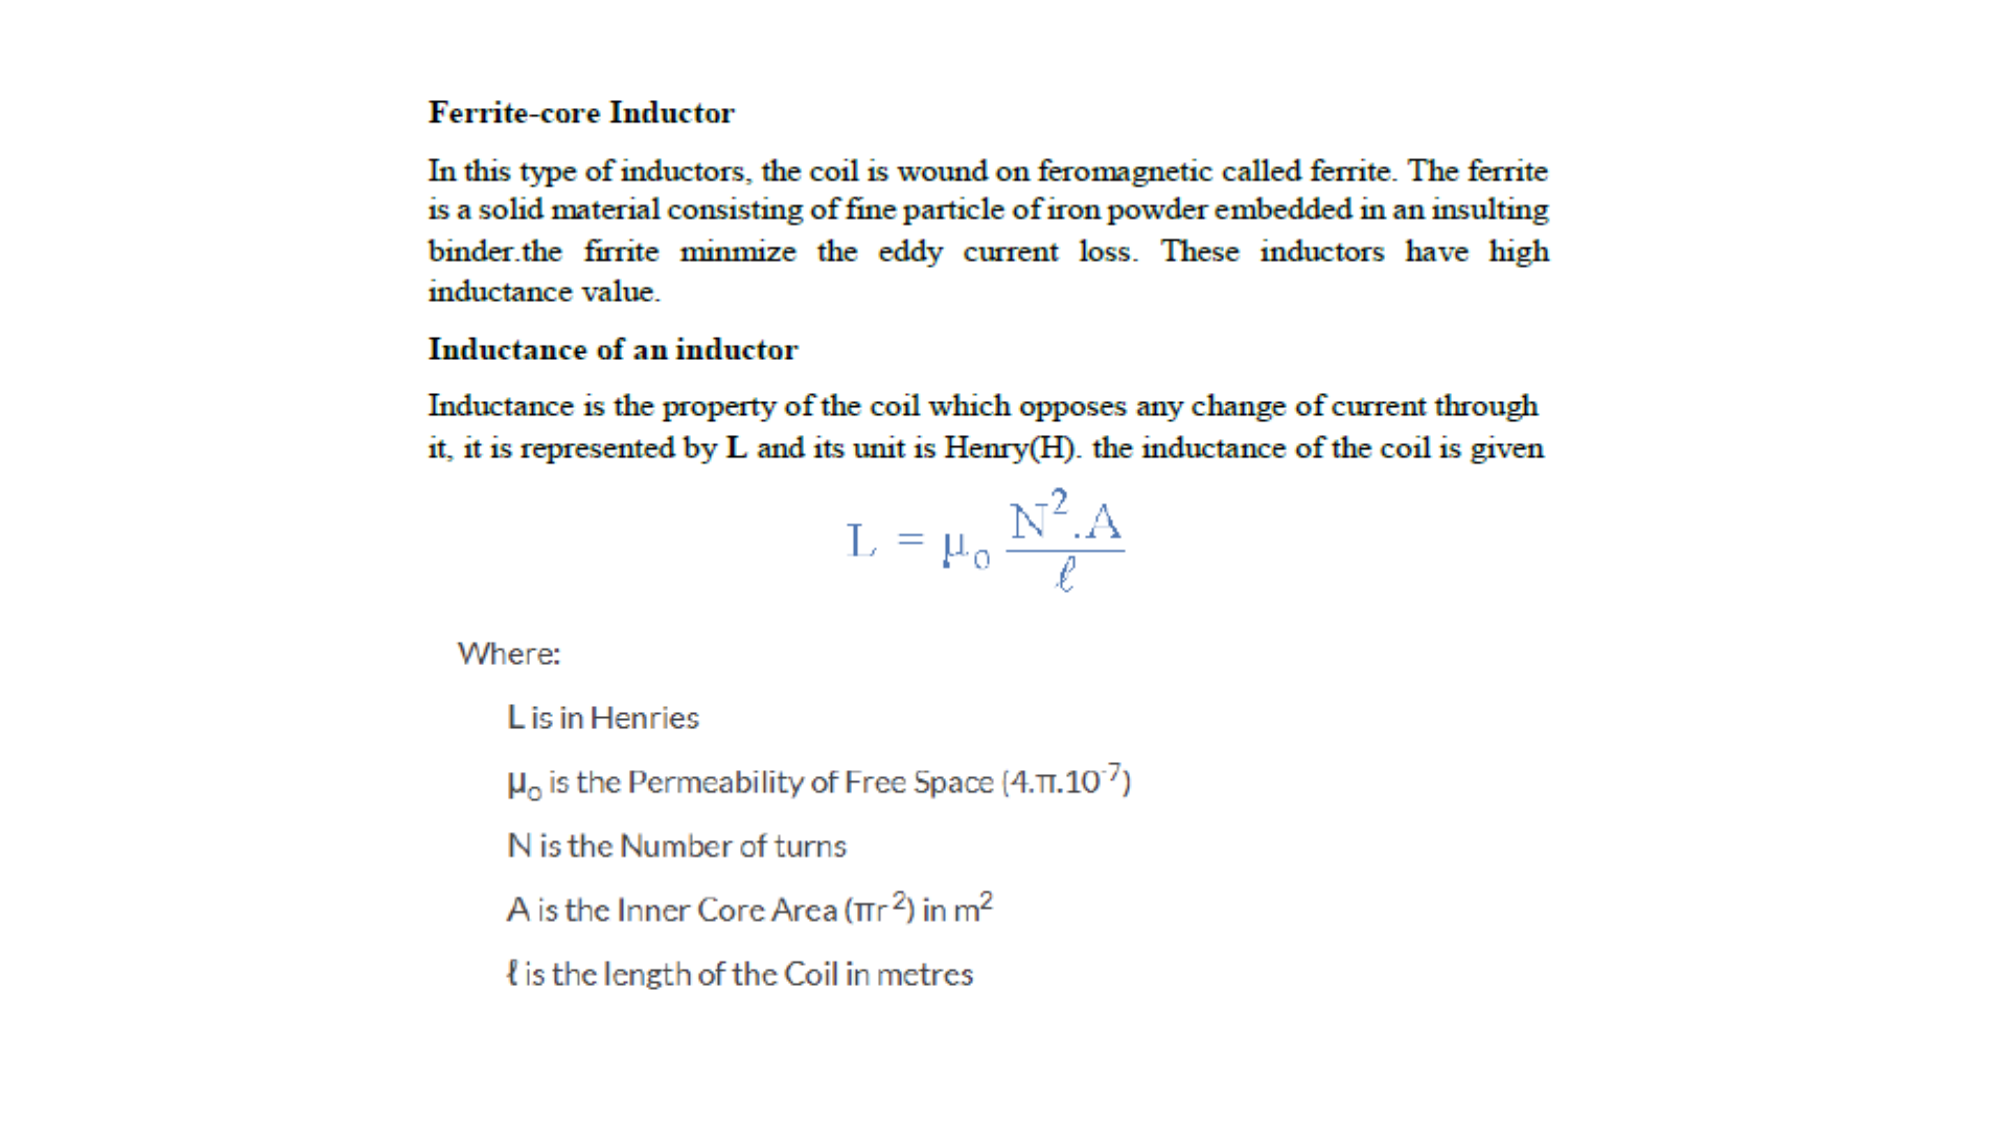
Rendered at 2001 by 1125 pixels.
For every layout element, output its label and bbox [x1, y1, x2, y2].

picture [323, 53, 1640, 1040]
